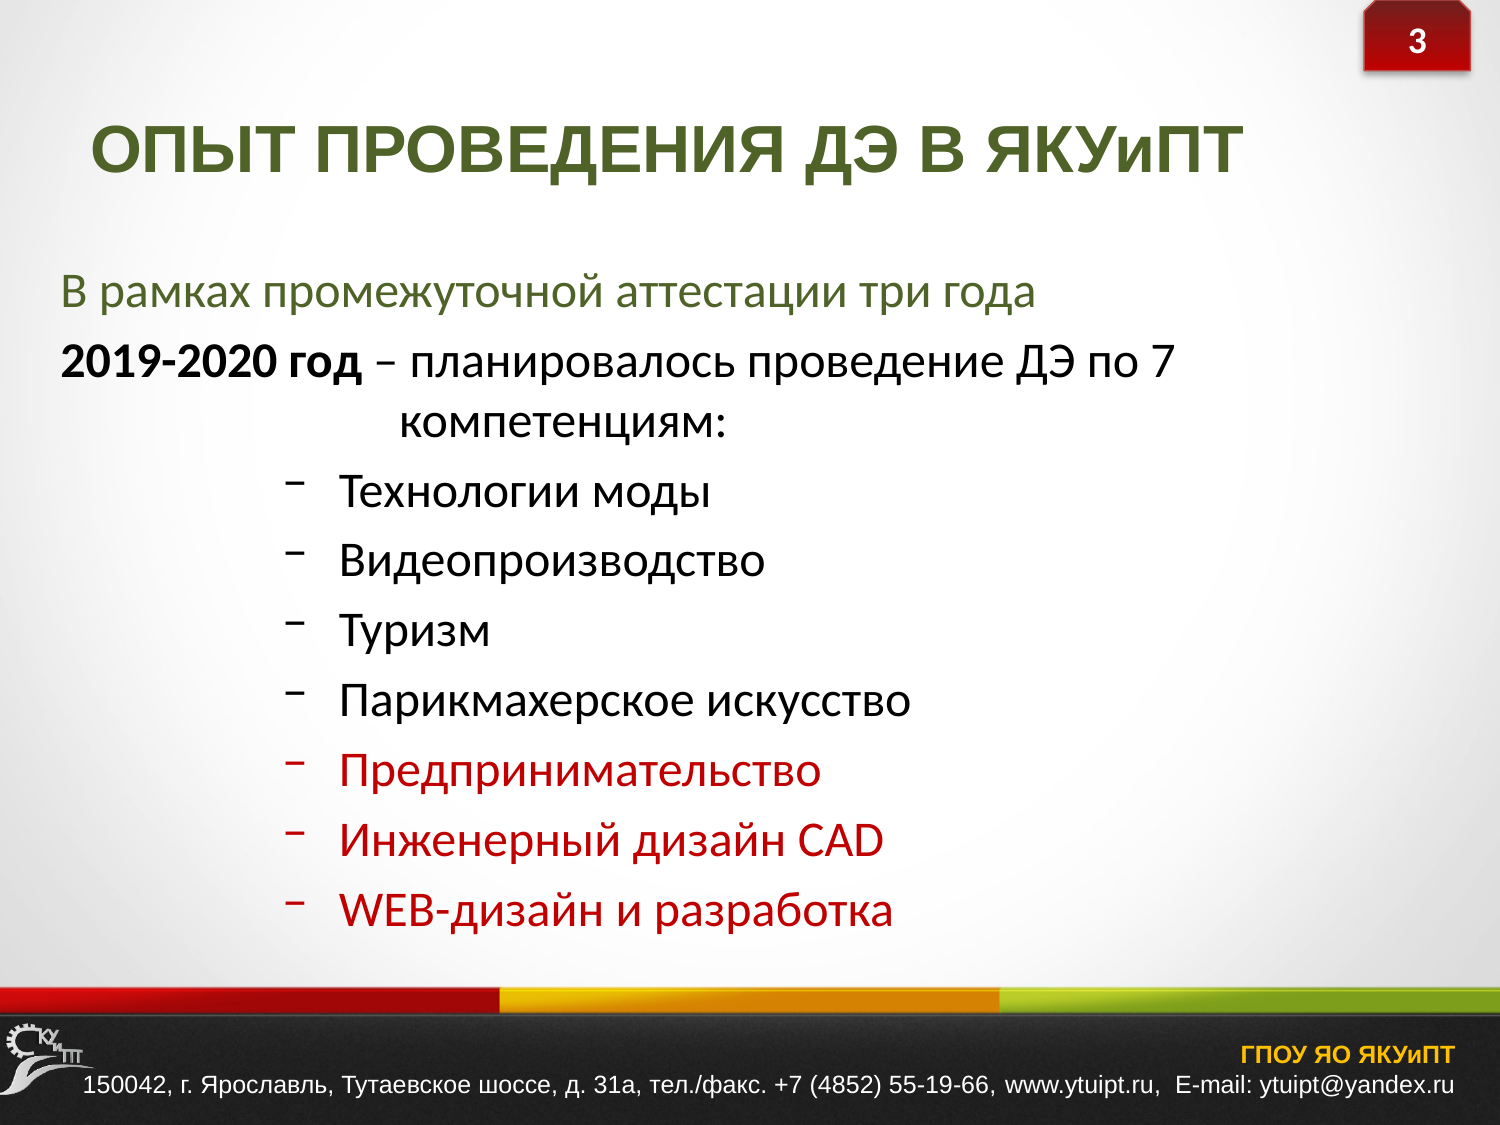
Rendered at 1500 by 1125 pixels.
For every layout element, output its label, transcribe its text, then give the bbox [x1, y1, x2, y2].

text_box ГПОУ ЯО ЯКУиПТ 150042, г. Ярославль, Тутаевское шоссе, д. 31а, тел./факс. +7 (4852) 55-19-66, www.ytuipt.ru, E-mail: ytuipt@yandex.ru [29, 1029, 1471, 1108]
picture [0, 0, 1500, 1125]
title ОПЫТ ПРОВЕДЕНИЯ ДЭ В ЯКУиПТ [75, 35, 1471, 243]
list В рамках промежуточной аттестации три года 2019-2020 год – планировалось проведение ДЭ по 7 компетенциям: Технологии моды Видеопроизводство Туризм Парикмахерское искусство Предпринимательство Инженерный дизайн CAD WEB-дизайн и разработка [45, 243, 1471, 988]
text_box 3 [1363, 0, 1472, 71]
